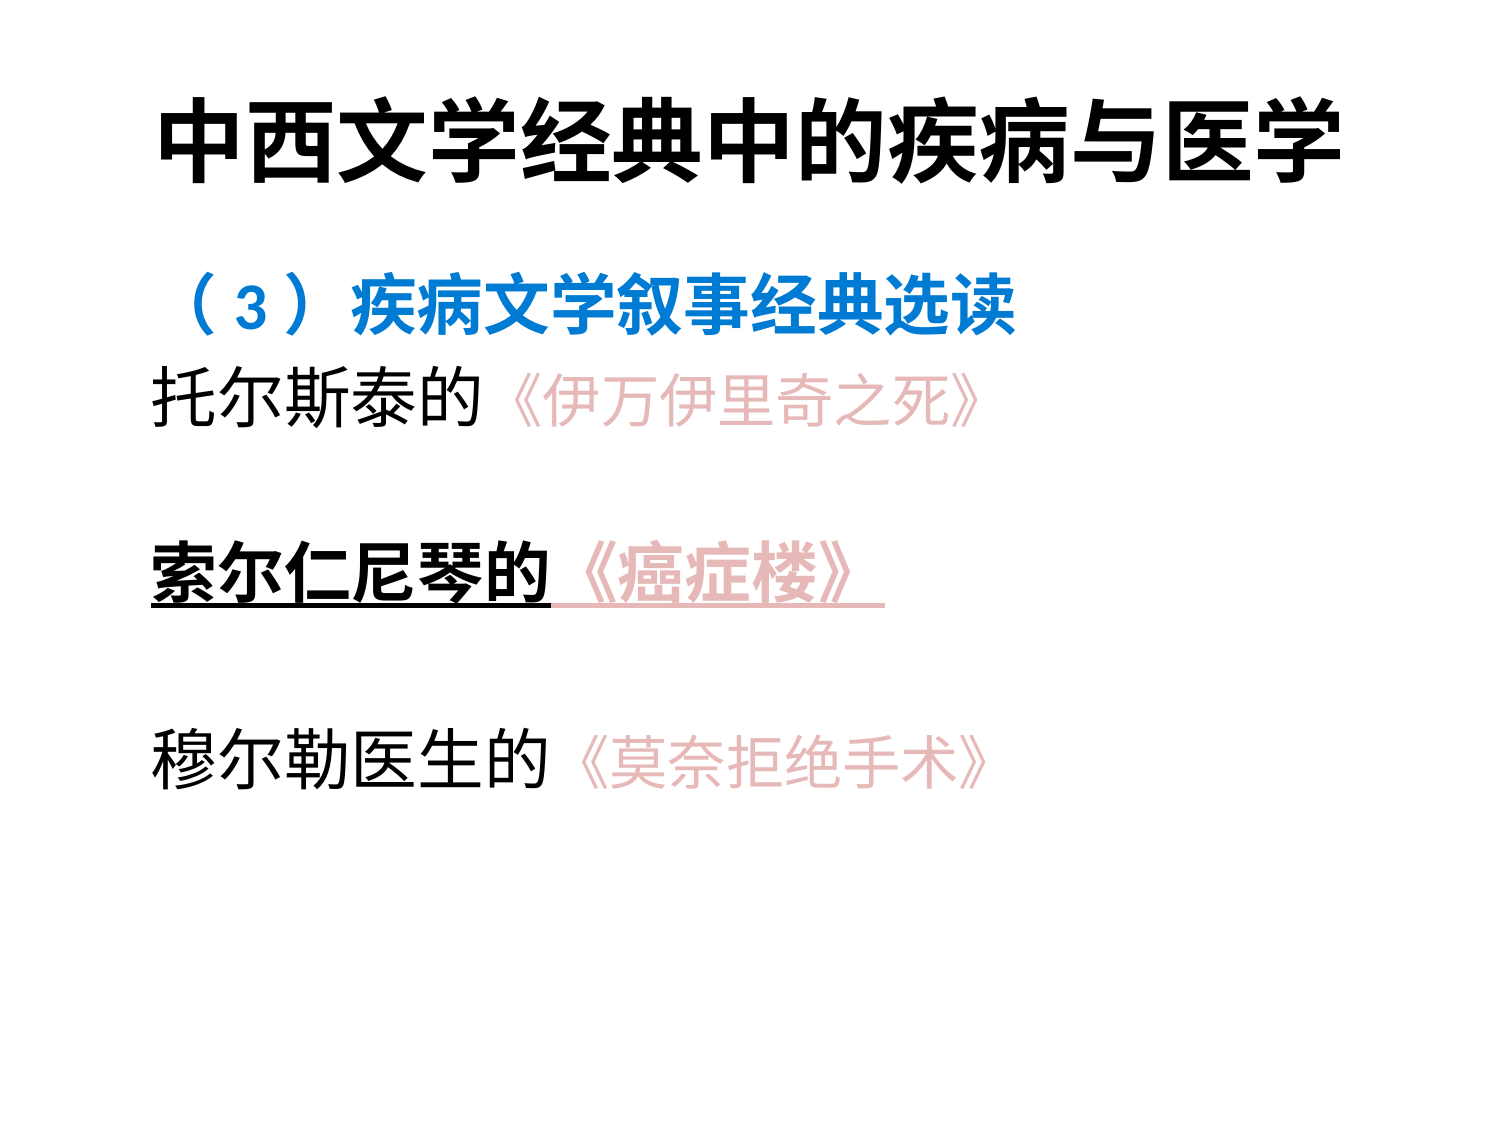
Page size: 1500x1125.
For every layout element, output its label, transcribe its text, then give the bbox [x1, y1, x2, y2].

title 中西文学经典中的疾病与医学 [75, 45, 1425, 233]
list （3）疾病文学叙事经典选读 托尔斯泰的《伊万伊里奇之死》 索尔仁尼琴的《癌症楼》 穆尔勒医生的《莫奈拒绝手术》 [135, 255, 1329, 998]
